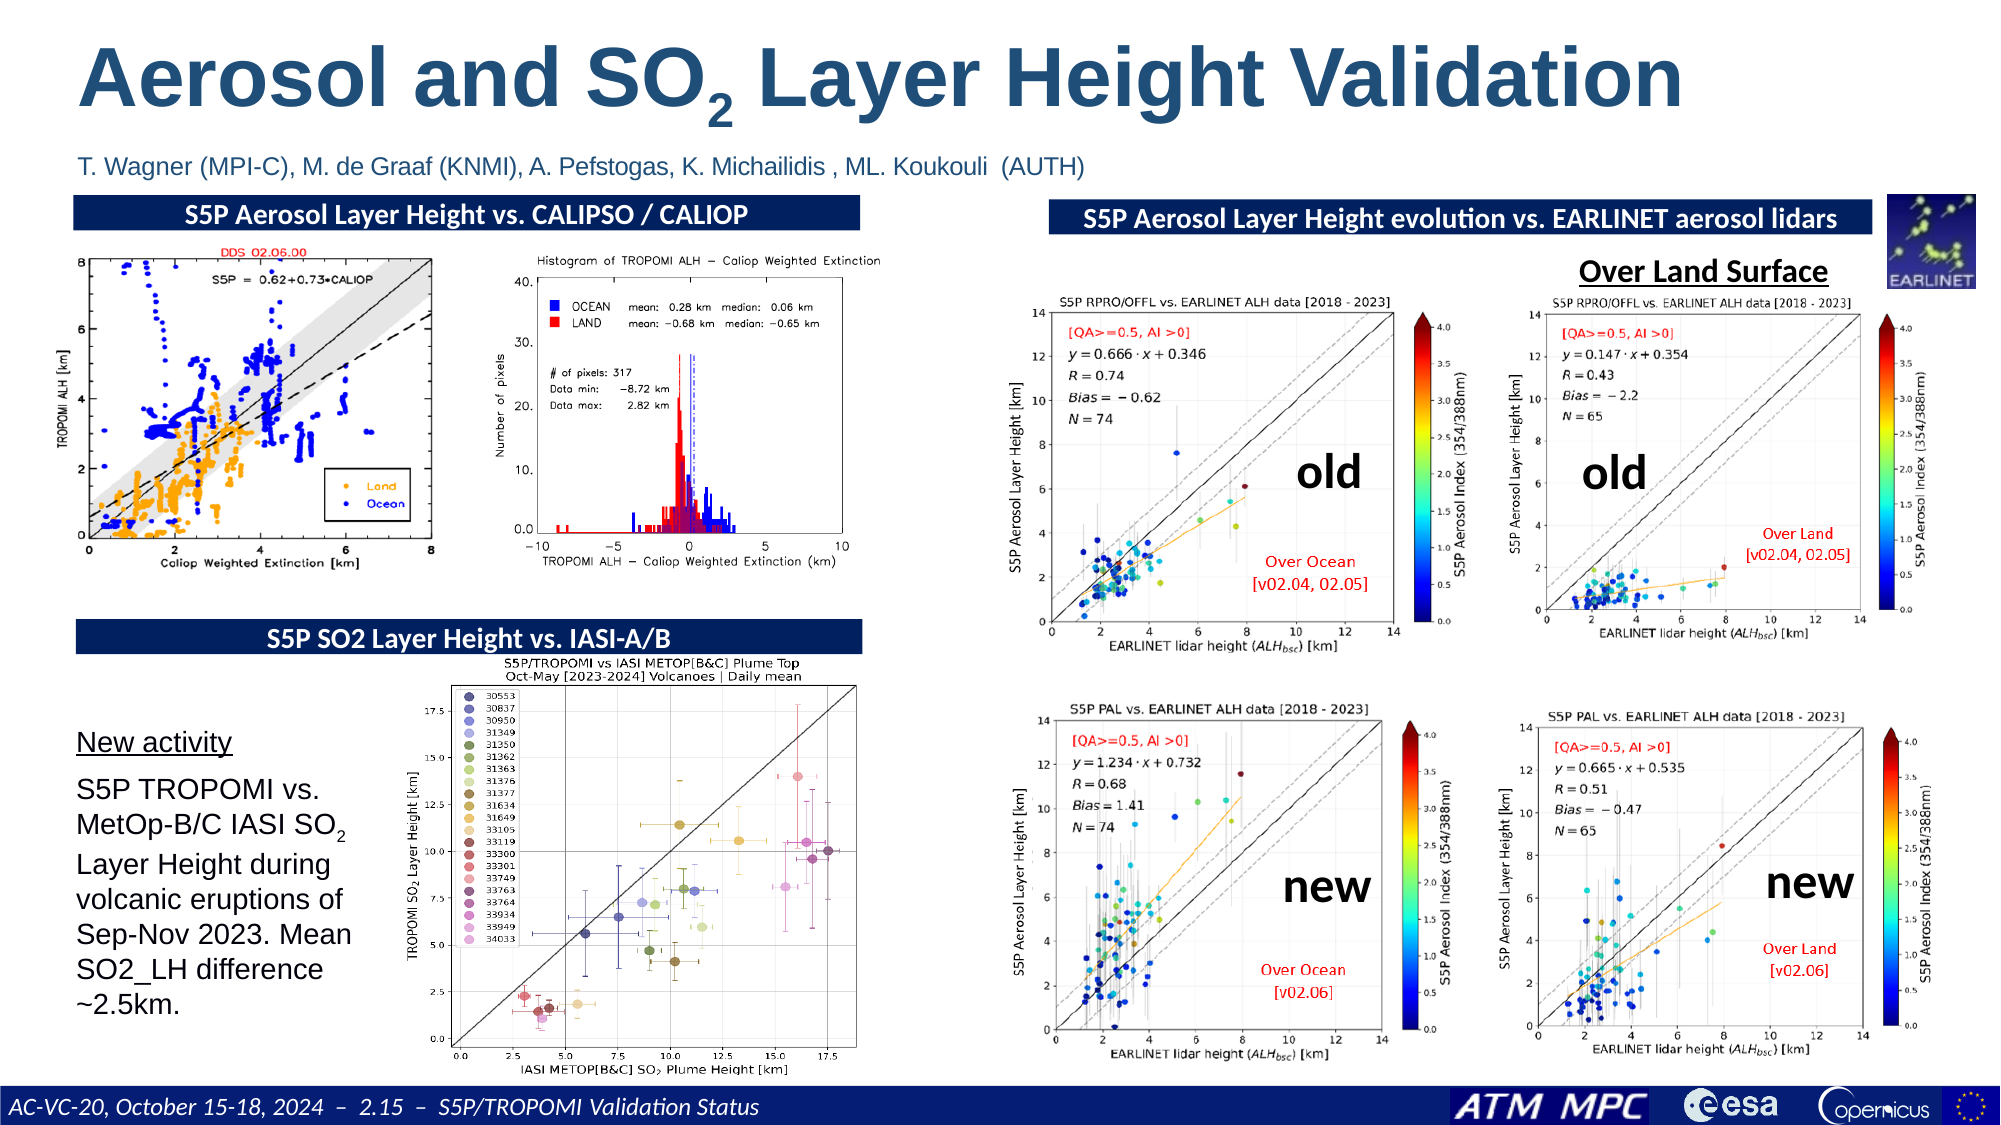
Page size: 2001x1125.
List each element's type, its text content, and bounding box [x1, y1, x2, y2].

picture [1450, 1088, 1649, 1125]
picture [14, 238, 885, 579]
picture [1887, 194, 1976, 289]
picture [1496, 704, 1931, 1059]
picture [392, 645, 869, 1076]
text_box S5P SO2 Layer Height vs. IASI-A/B [75, 619, 863, 655]
text_box S5P Aerosol Layer Height vs. CALIPSO / CALIOP [73, 195, 861, 231]
picture [1009, 287, 1470, 653]
text_box Over Land Surface [1497, 239, 1912, 300]
picture [1006, 695, 1457, 1063]
picture [1507, 291, 1932, 640]
text_box Aerosol and SO2 Layer Height Validation T. Wagner (MPI-C), M. de Graaf (KNMI), A. Pefstogas, K. Michailidis , ML. Koukouli (AUTH) [62, 12, 1788, 191]
text_box S5P Aerosol Layer Height evolution vs. EARLINET aerosol lidars [1048, 199, 1873, 235]
text_box New activity S5P TROPOMI vs. MetOp-B/C IASI SO2 Layer Height during volcanic eruptions of Sep-Nov 2023. Mean SO2_LH difference ~2.5km. [66, 713, 373, 1031]
picture [1942, 1087, 2000, 1125]
